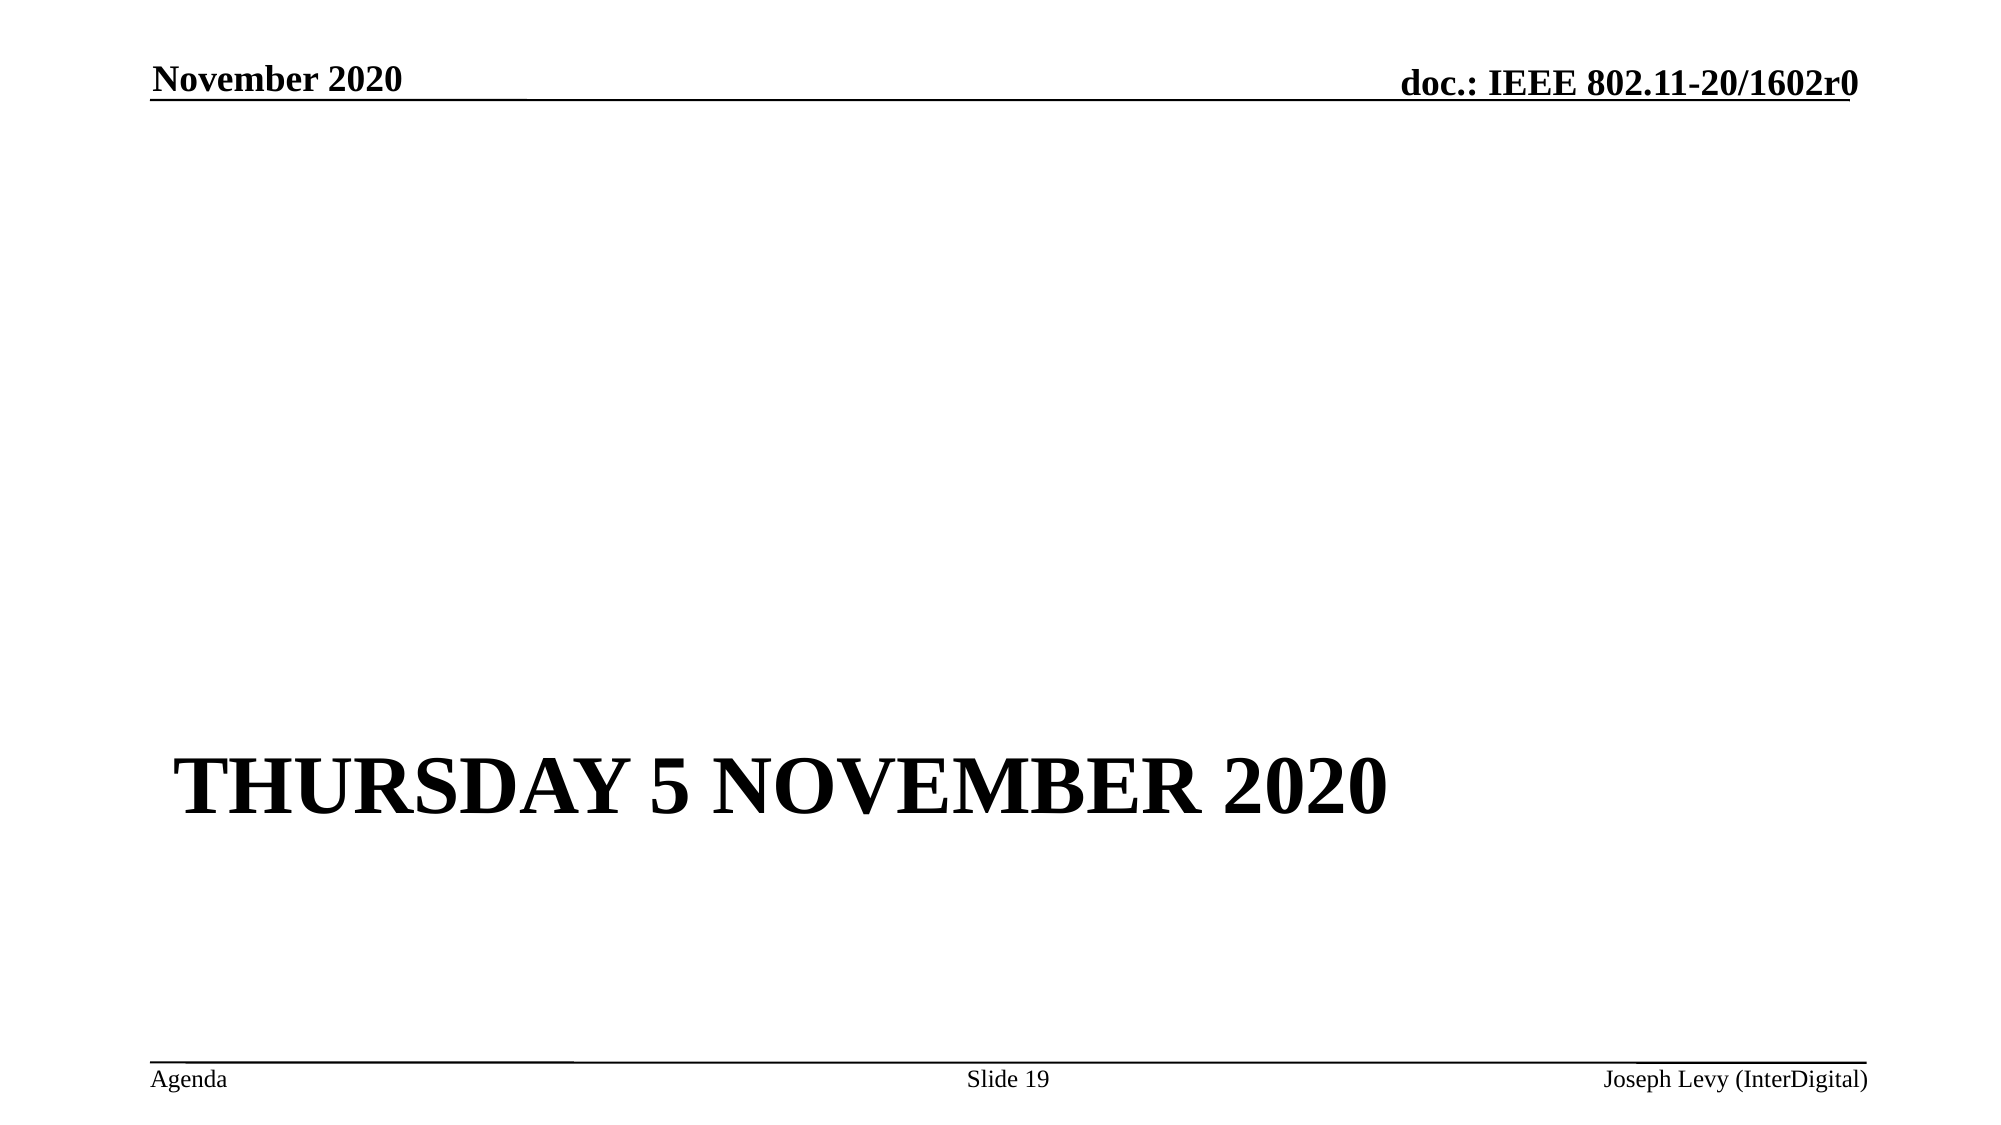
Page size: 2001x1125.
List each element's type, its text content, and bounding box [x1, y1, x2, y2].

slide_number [152, 54, 563, 100]
title Thursday 5 November 2020 [157, 722, 1859, 947]
footer Joseph Levy (InterDigital) [1171, 1061, 1869, 1093]
slide_number Slide 19 [950, 1061, 1067, 1123]
